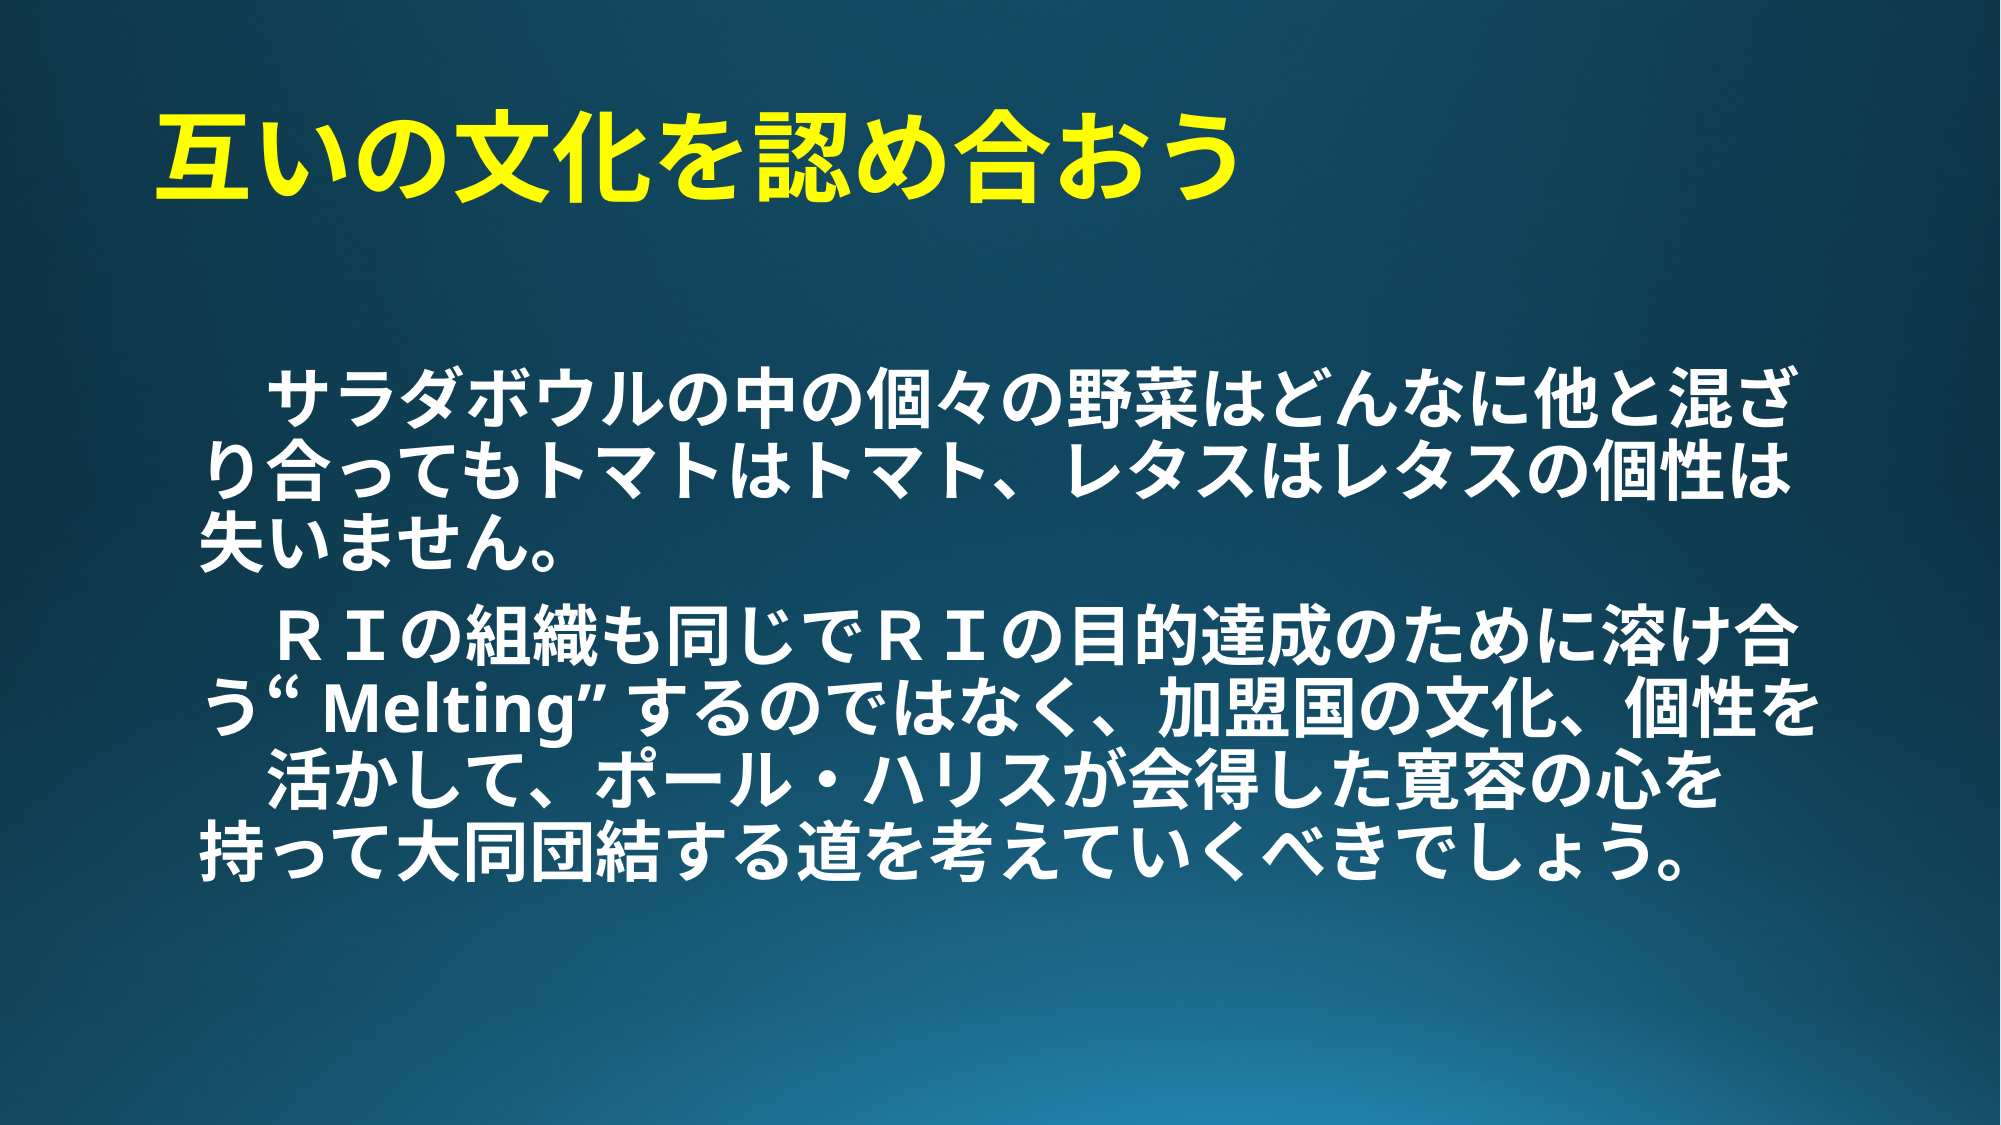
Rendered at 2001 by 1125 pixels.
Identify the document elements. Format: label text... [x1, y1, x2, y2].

picture [0, 0, 2001, 1125]
list サラダボウルの中の個々の野菜はどんなに他と混ざり合ってもトマトはトマト、レタスはレタスの個性は失いません。 ＲＩの組織も同じでＲＩの目的達成のために溶け合う“Melting”するのではなく、加盟国の文化、個性を 活かして、ポール・ハリスが会得した寛容の心を 持って大同団結する道を考えていくべきでしょう。 [183, 358, 1863, 1014]
title 互いの文化を認め合おう [137, 59, 1863, 265]
